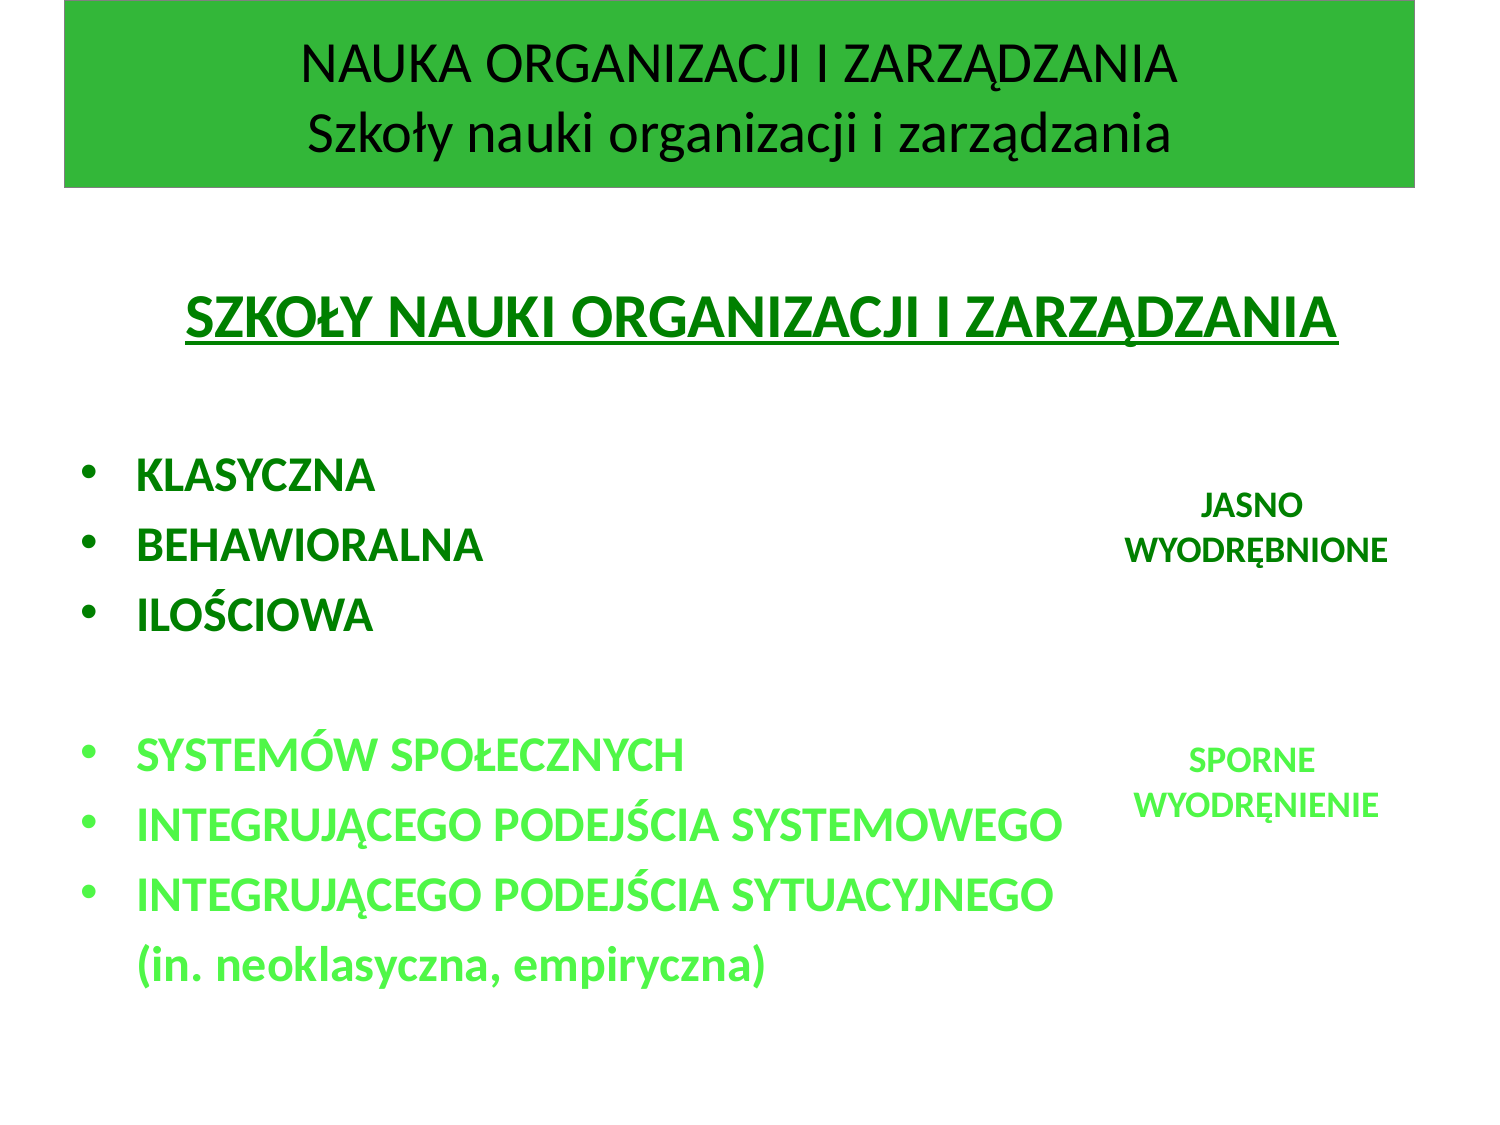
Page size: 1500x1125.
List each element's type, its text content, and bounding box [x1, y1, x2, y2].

text_box SPORNE WYODRĘNIENIE [1118, 727, 1395, 833]
list SZKOŁY NAUKI ORGANIZACJI I ZARZĄDZANIA KLASYCZNA BEHAWIORALNA ILOŚCIOWA SYSTEMÓW SPOŁECZNYCH INTEGRUJĄCEGO PODEJŚCIA SYSTEMOWEGO INTEGRUJĄCEGO PODEJŚCIA SYTUACYJNEGO (in. neoklasyczna, empiryczna) [64, 267, 1459, 1059]
text_box JASNO WYODRĘBNIONE [1109, 473, 1404, 578]
text_box NAUKA ORGANIZACJI I ZARZĄDZANIA Szkoły nauki organizacji i zarządzania [64, 0, 1415, 188]
